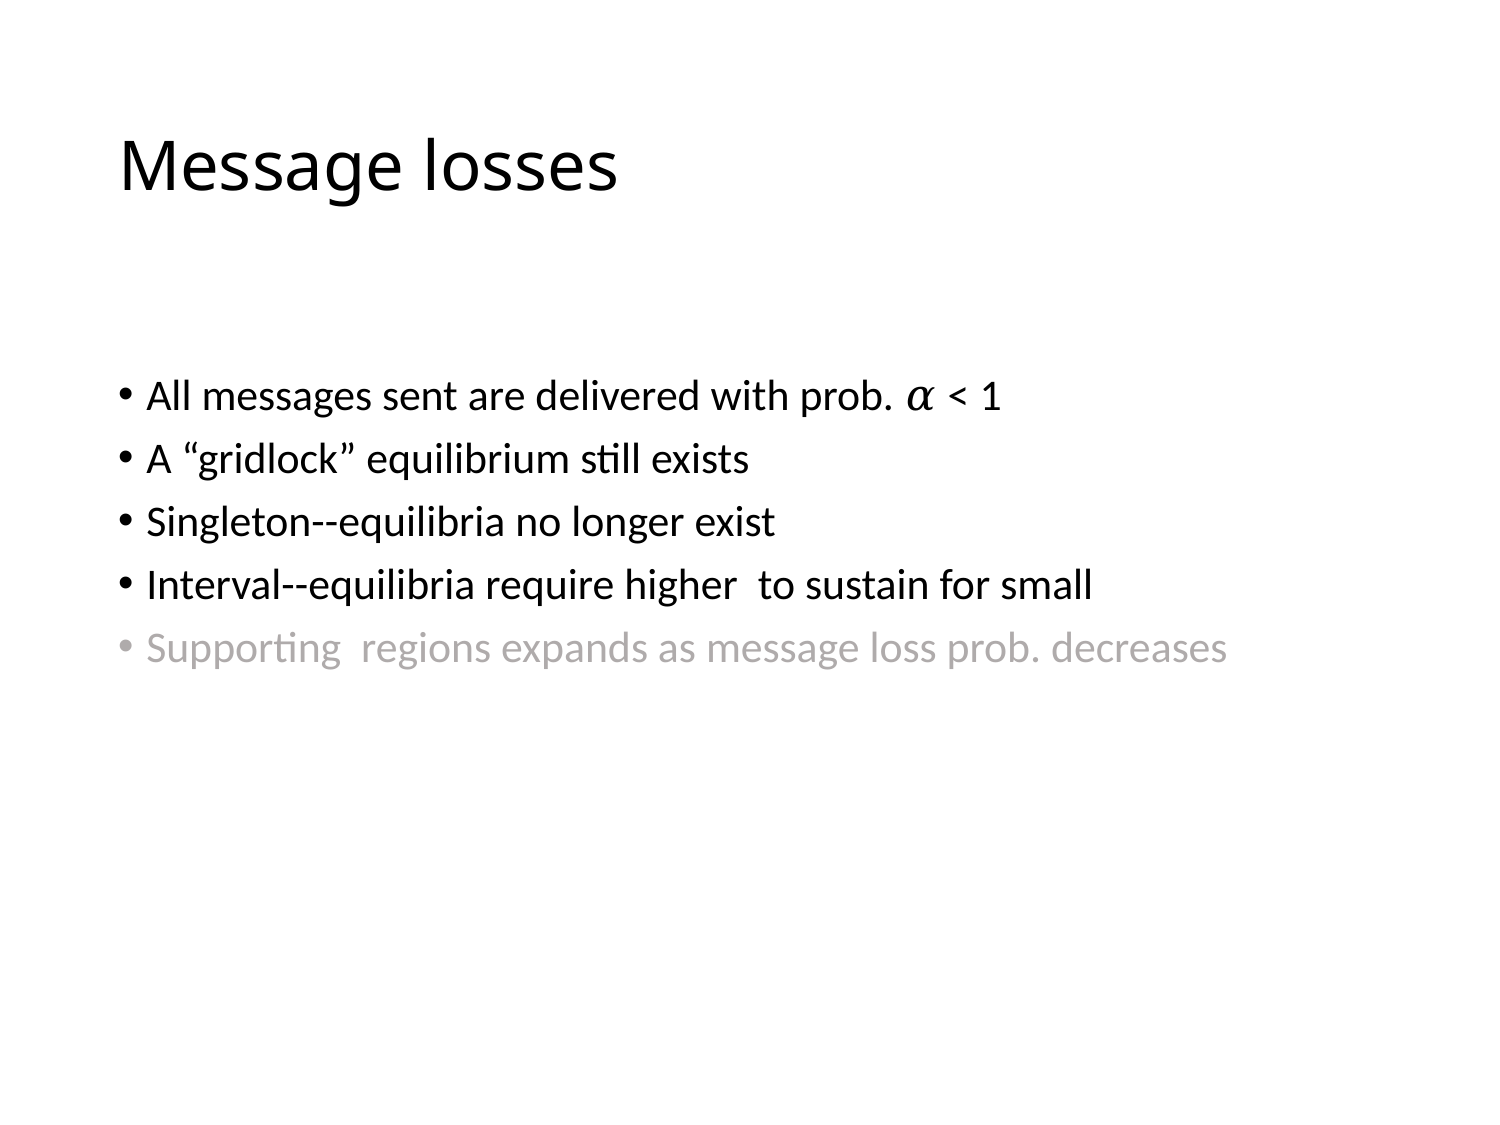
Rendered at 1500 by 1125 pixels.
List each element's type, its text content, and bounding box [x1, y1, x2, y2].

title Message losses [103, 59, 1397, 278]
